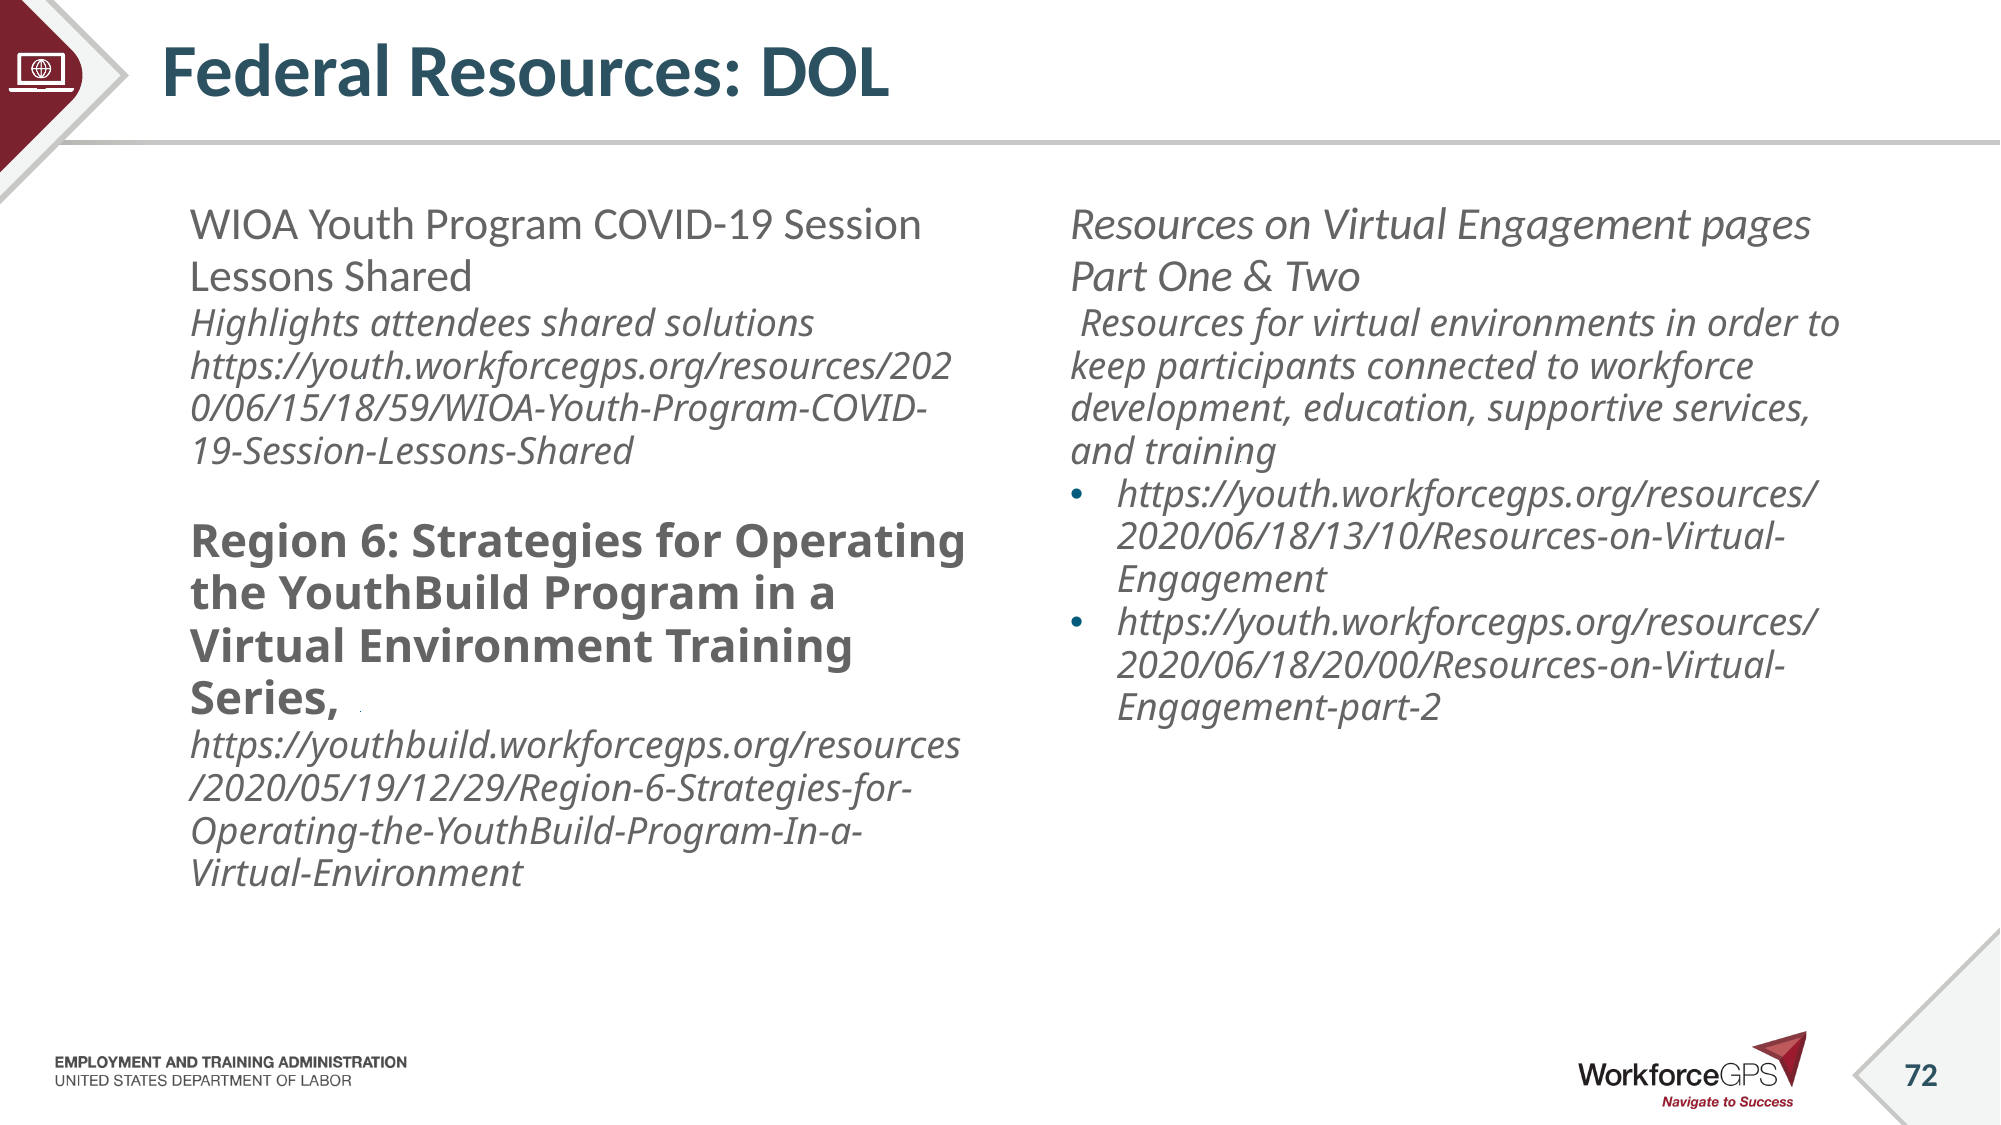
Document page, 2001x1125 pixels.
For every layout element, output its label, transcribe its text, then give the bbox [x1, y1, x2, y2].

text_box _ [1031, 513, 1451, 578]
text_box _ [151, 344, 571, 410]
text_box _ [1031, 427, 1451, 493]
list Resources on Virtual Engagement pages Part One & Two Resources for virtual environments in order to keep participants connected to workforce development, education, supportive services, and training https://youth.workforcegps.org/resources/2020/06/18/13/10/Resources-on-Virtual-Engagement https://youth.workforcegps.org/resources/2020/06/18/20/00/Resources-on-Virtual-Engagement-part-2 [1017, 190, 1868, 1014]
text_box _ [47, 1049, 420, 1095]
slide_number 72 [1867, 1042, 1975, 1103]
list WIOA Youth Program COVID-19 Session Lessons Shared Highlights attendees shared solutions https://youth.workforcegps.org/resources/2020/06/15/18/59/WIOA-Youth-Program-COVID-19-Session-Lessons-Shared Region 6: Strategies for Operating the YouthBuild Program in a Virtual Environment Training Series, https://youthbuild.workforcegps.org/resources/2020/05/19/12/29/Region-6-Strategies-for-Operating-the-YouthBuild-Program-In-a-Virtual-Environment [137, 190, 988, 1014]
picture [7, 38, 75, 106]
text_box _ [151, 677, 571, 743]
title Federal Resources: DOL [132, 7, 1950, 137]
